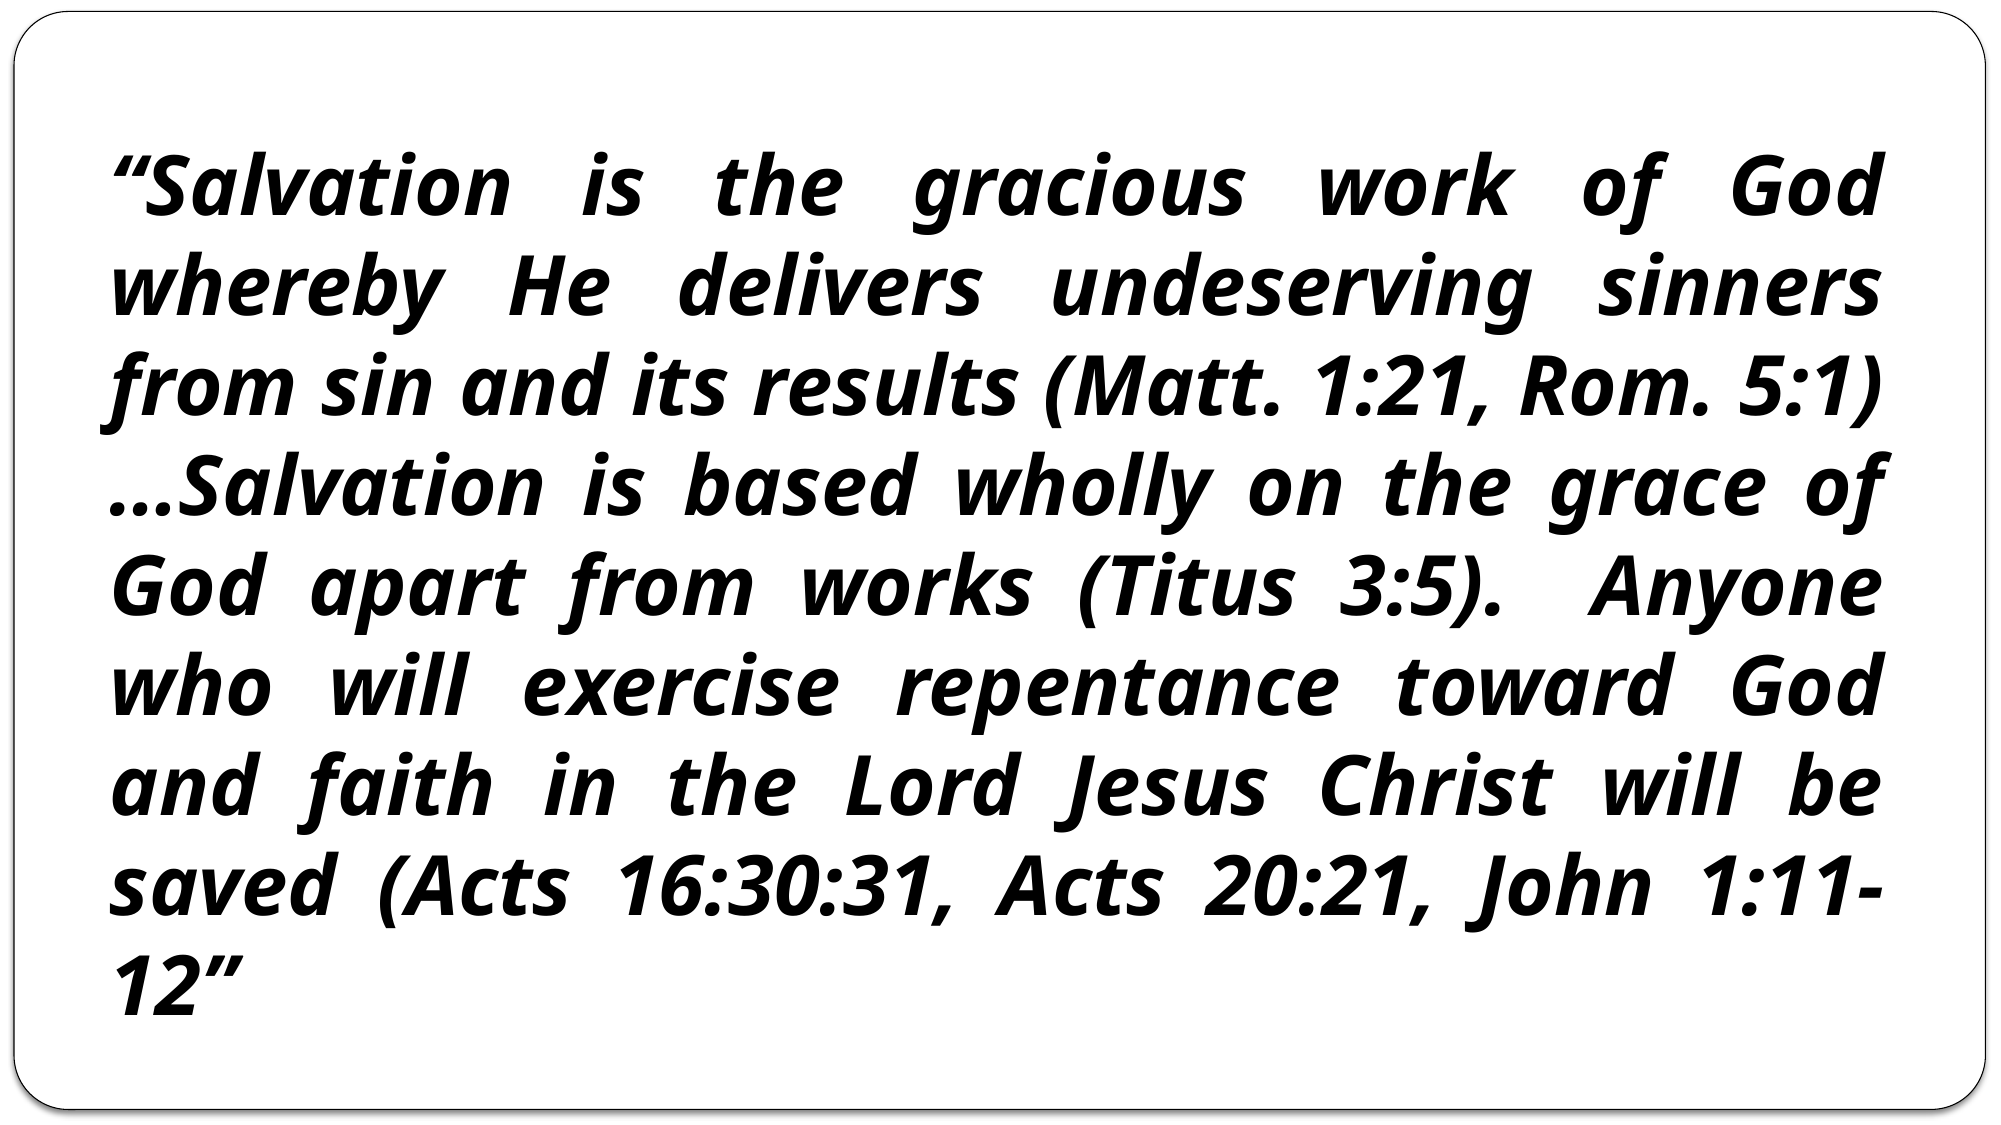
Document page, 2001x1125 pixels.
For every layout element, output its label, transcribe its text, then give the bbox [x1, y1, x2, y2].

list “Salvation is the gracious work of God whereby He delivers undeserving sinners from sin and its results (Matt. 1:21, Rom. 5:1)…Salvation is based wholly on the grace of God apart from works (Titus 3:5). Anyone who will exercise repentance toward God and faith in the Lord Jesus Christ will be saved (Acts 16:30:31, Acts 20:21, John 1:11-12” [50, 125, 1900, 1063]
